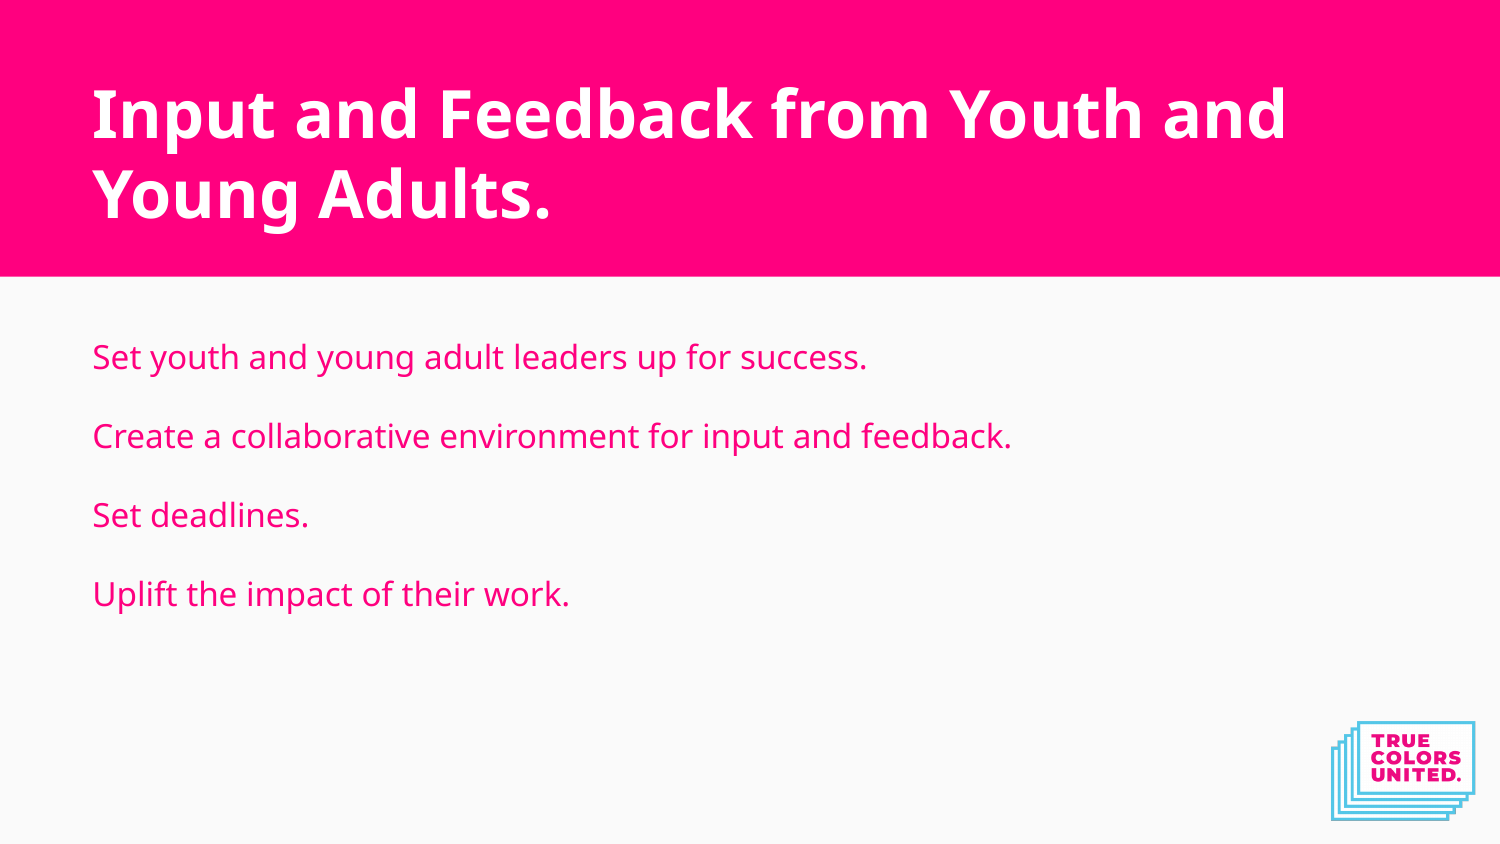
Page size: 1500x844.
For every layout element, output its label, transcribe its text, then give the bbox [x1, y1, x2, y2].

title Input and Feedback from Youth and Young Adults. [77, 121, 1427, 248]
picture [1328, 712, 1479, 828]
list Set youth and young adult leaders up for success. Create a collaborative environment for input and feedback. Set deadlines. Uplift the impact of their work. [77, 314, 1427, 760]
